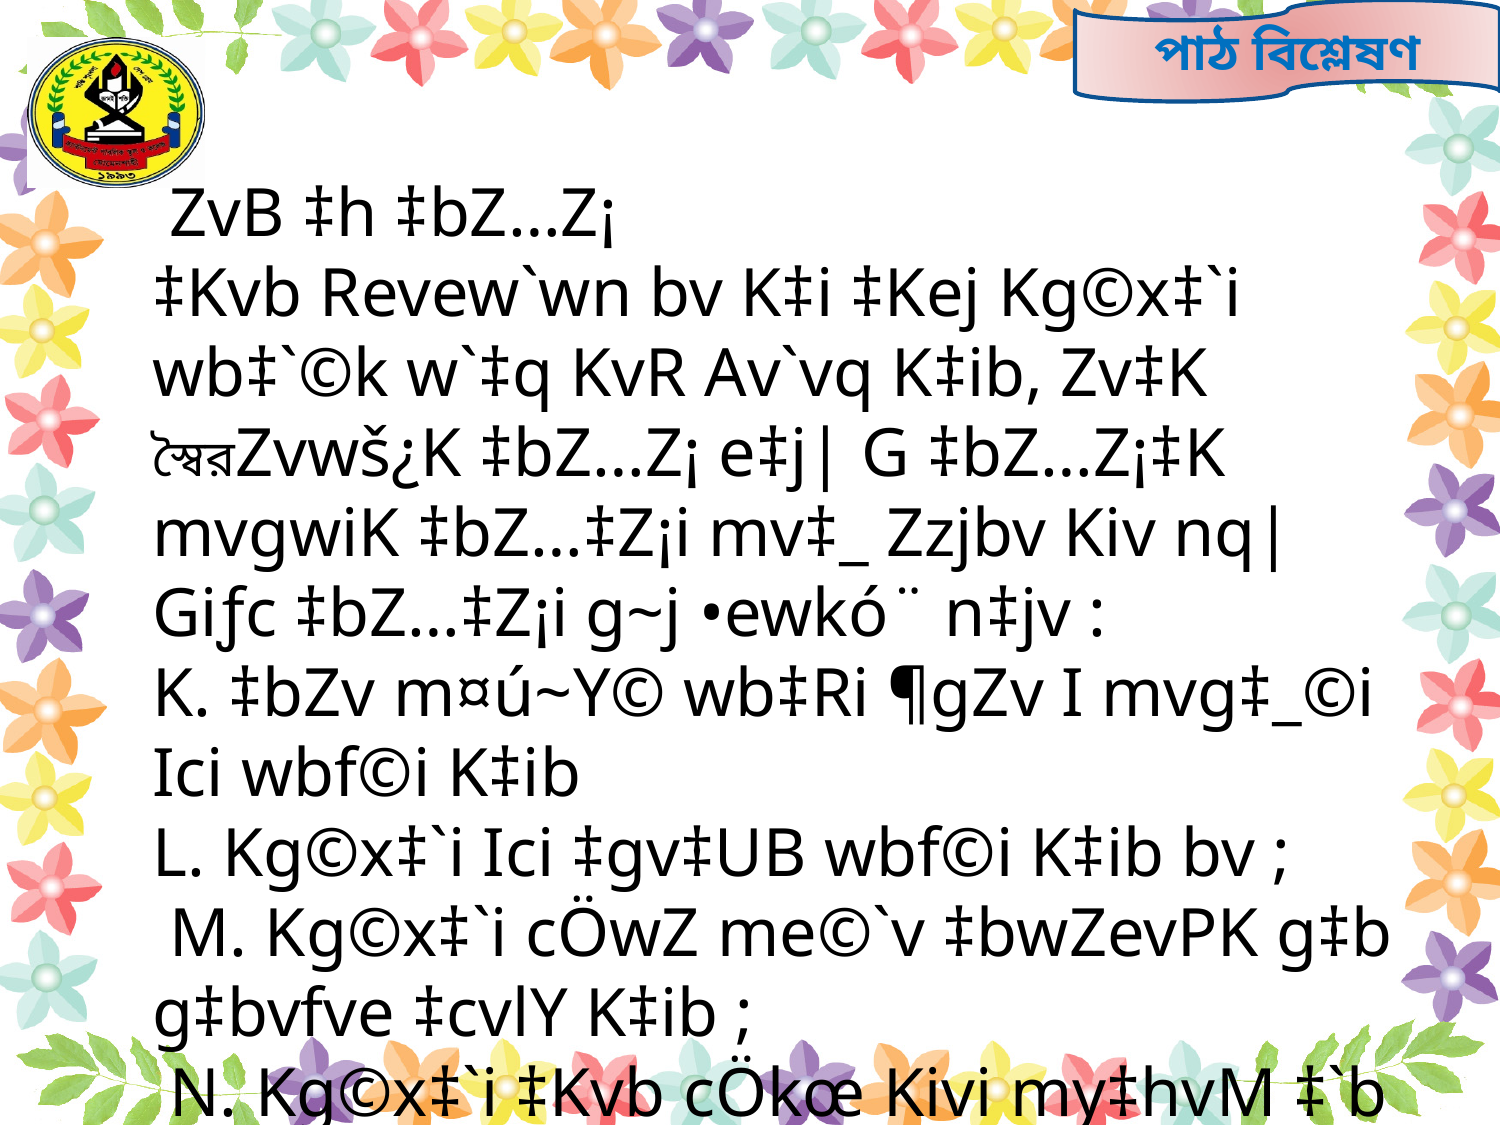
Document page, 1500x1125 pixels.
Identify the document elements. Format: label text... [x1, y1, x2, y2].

text_box পাঠ বিশ্লেষণ [1074, 0, 1500, 102]
text_box ZvB ‡h ‡bZ…Z¡ ‡Kvb Revew`wn bv K‡i ‡Kej Kg©x‡`i wb‡`©k w`‡q KvR Av`vq K‡ib, Zv‡K স্বৈরZvwš¿K ‡bZ…Z¡ e‡j| G ‡bZ…Z¡‡K mvgwiK ‡bZ…‡Z¡i mv‡_ Zzjbv Kiv nq| Giƒc ‡bZ…‡Z¡i g~j •ewkó¨ n‡jv : K. ‡bZv m¤ú~Y© wb‡Ri ¶gZv I mvg‡_©i Ici wbf©i K‡ib L. Kg©x‡`i Ici ‡gv‡UB wbf©i K‡ib bv ; M. Kg©x‡`i cÖwZ me©`v ‡bwZevPK g‡b g‡bvfve ‡cvlY K‡ib ; N. Kg©x‡`i ‡Kvb cÖkœ Kivi my‡hvM ‡`b bv Ges cQ›`I K‡ib b [137, 162, 1413, 1125]
picture [0, 0, 1500, 1125]
picture [1441, 0, 1500, 8]
